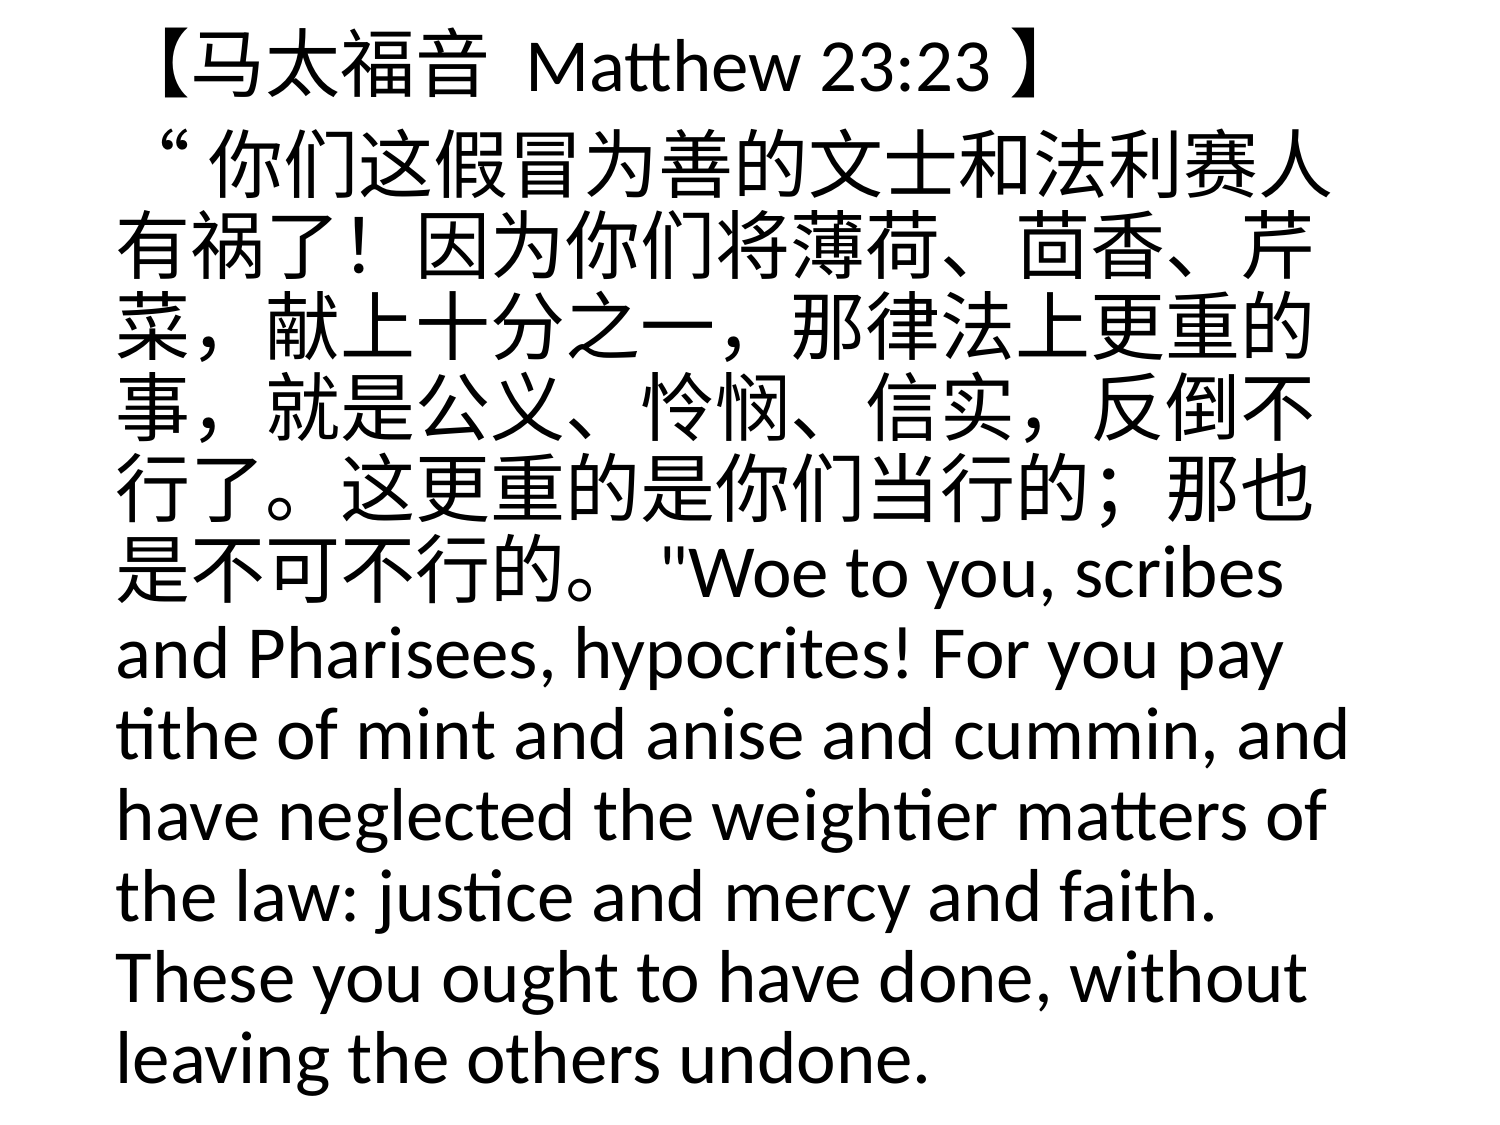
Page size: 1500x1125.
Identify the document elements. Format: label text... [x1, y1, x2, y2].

subtitle 【马太福音 Matthew 23:23】 “你们这假冒为善的文士和法利赛人有祸了！因为你们将薄荷、茴香、芹菜，献上十分之一，那律法上更重的事，就是公义、怜悯、信实，反倒不行了。这更重的是你们当行的；那也是不可不行的。"Woe to you, scribes and Pharisees, hypocrites! For you pay tithe of mint and anise and cummin, and have neglected the weightier matters of the law: justice and mercy and faith. These you ought to have done, without leaving the others undone. [100, 18, 1405, 1125]
